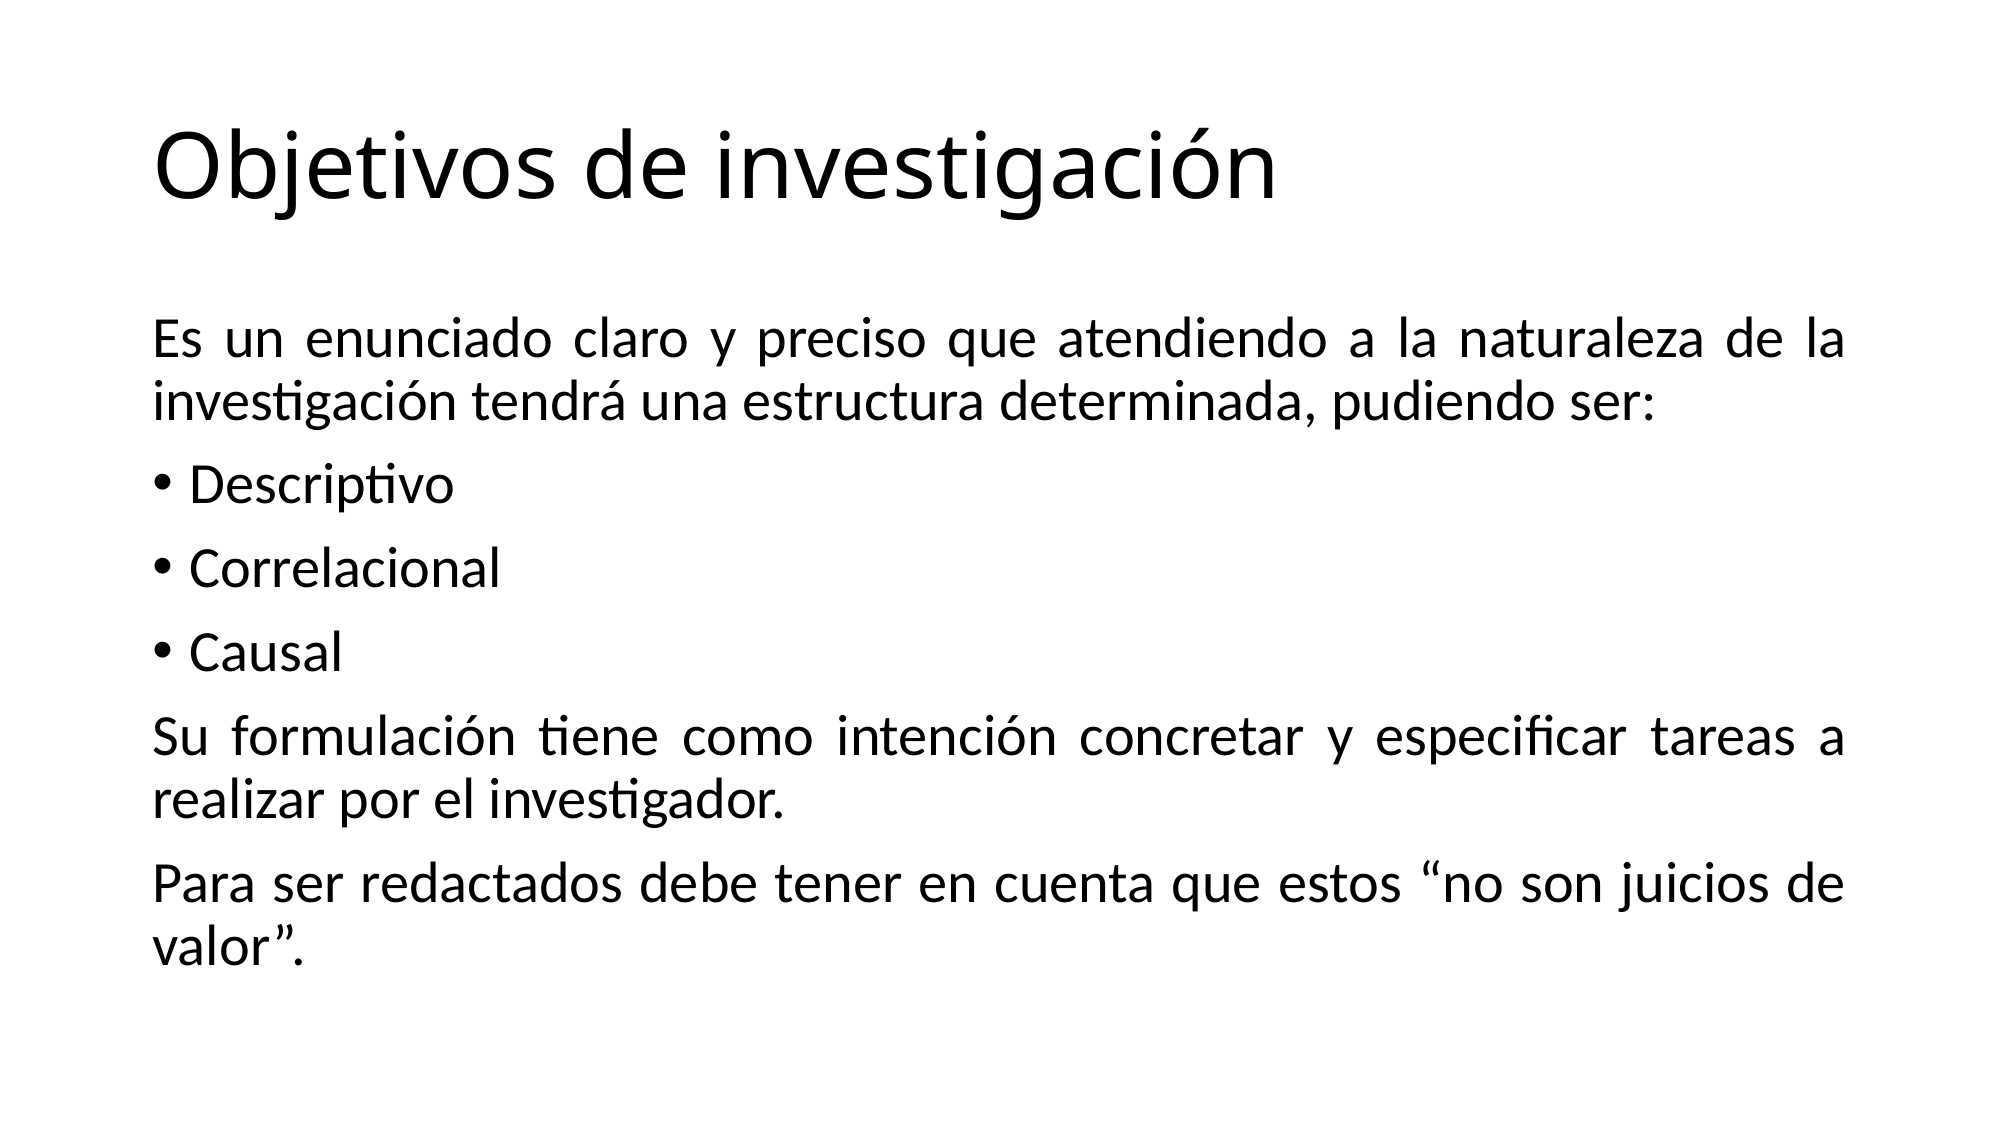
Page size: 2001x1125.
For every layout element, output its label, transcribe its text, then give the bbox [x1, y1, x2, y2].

title Objetivos de investigación [137, 59, 1863, 278]
list Es un enunciado claro y preciso que atendiendo a la naturaleza de la investigación tendrá una estructura determinada, pudiendo ser: Descriptivo Correlacional Causal Su formulación tiene como intención concretar y especificar tareas a realizar por el investigador. Para ser redactados debe tener en cuenta que estos “no son juicios de valor”. [137, 299, 1863, 1014]
